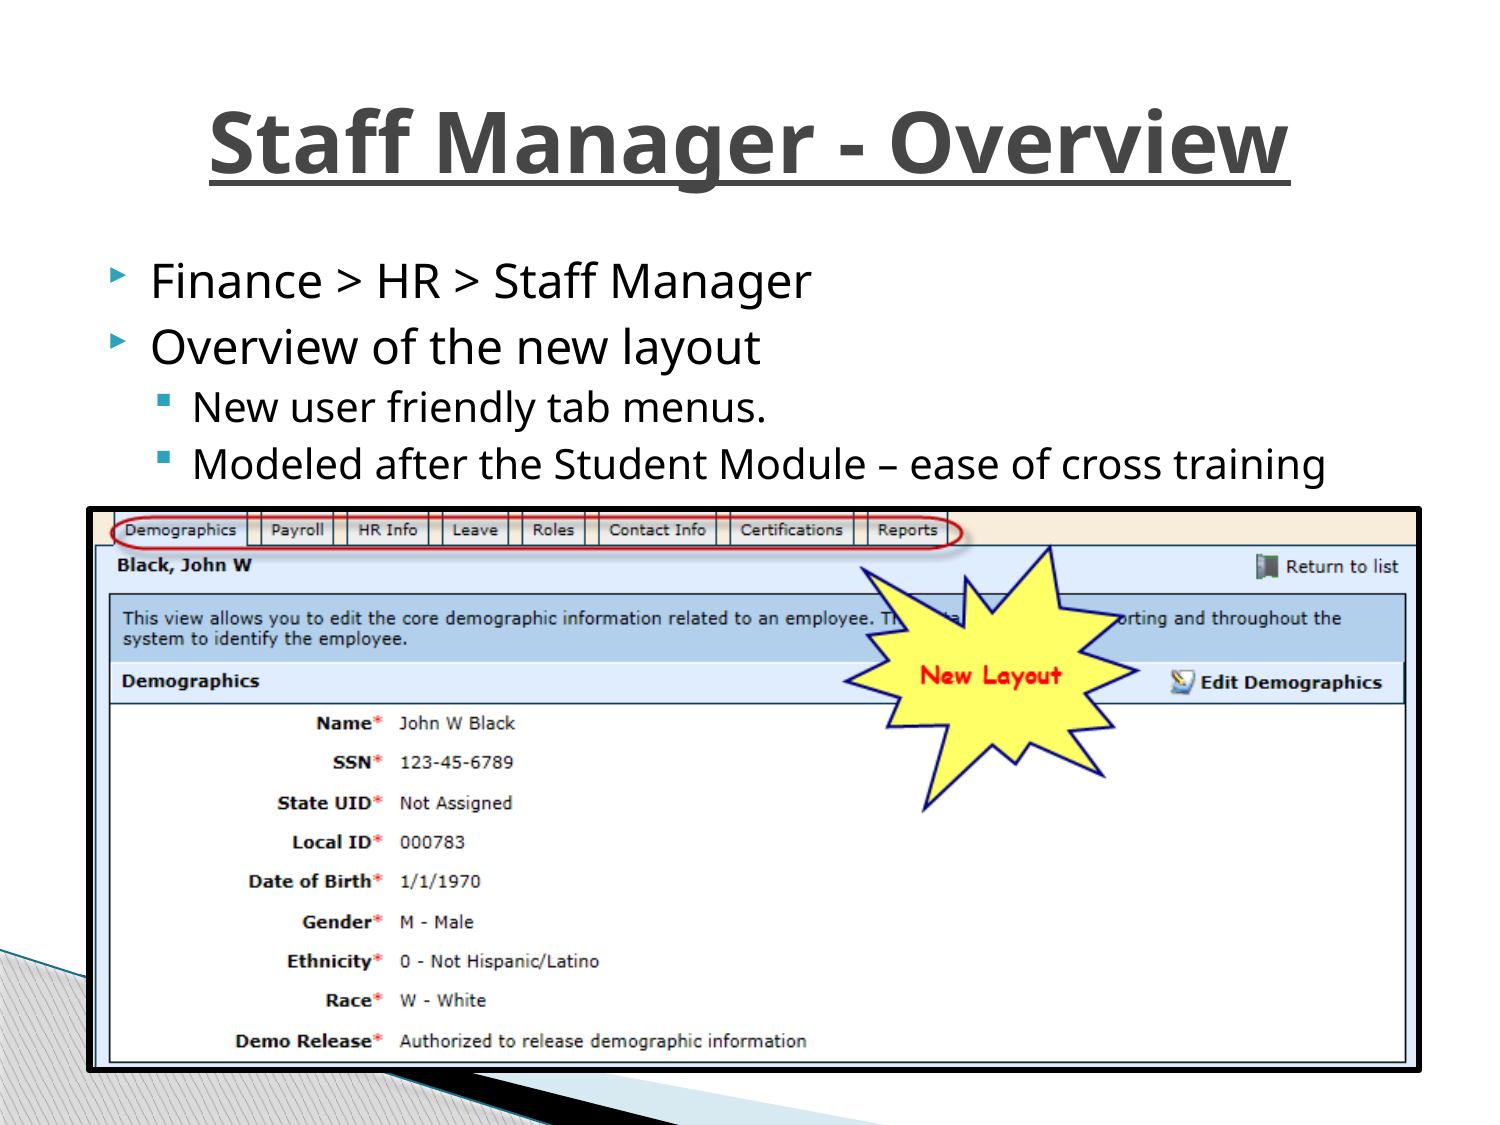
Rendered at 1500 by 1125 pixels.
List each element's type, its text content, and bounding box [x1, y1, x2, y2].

title Staff Manager - Overview [75, 45, 1425, 233]
list Finance > HR > Staff Manager Overview of the new layout New user friendly tab menus. Modeled after the Student Module – ease of cross training [75, 243, 1425, 986]
picture [92, 512, 1417, 1068]
